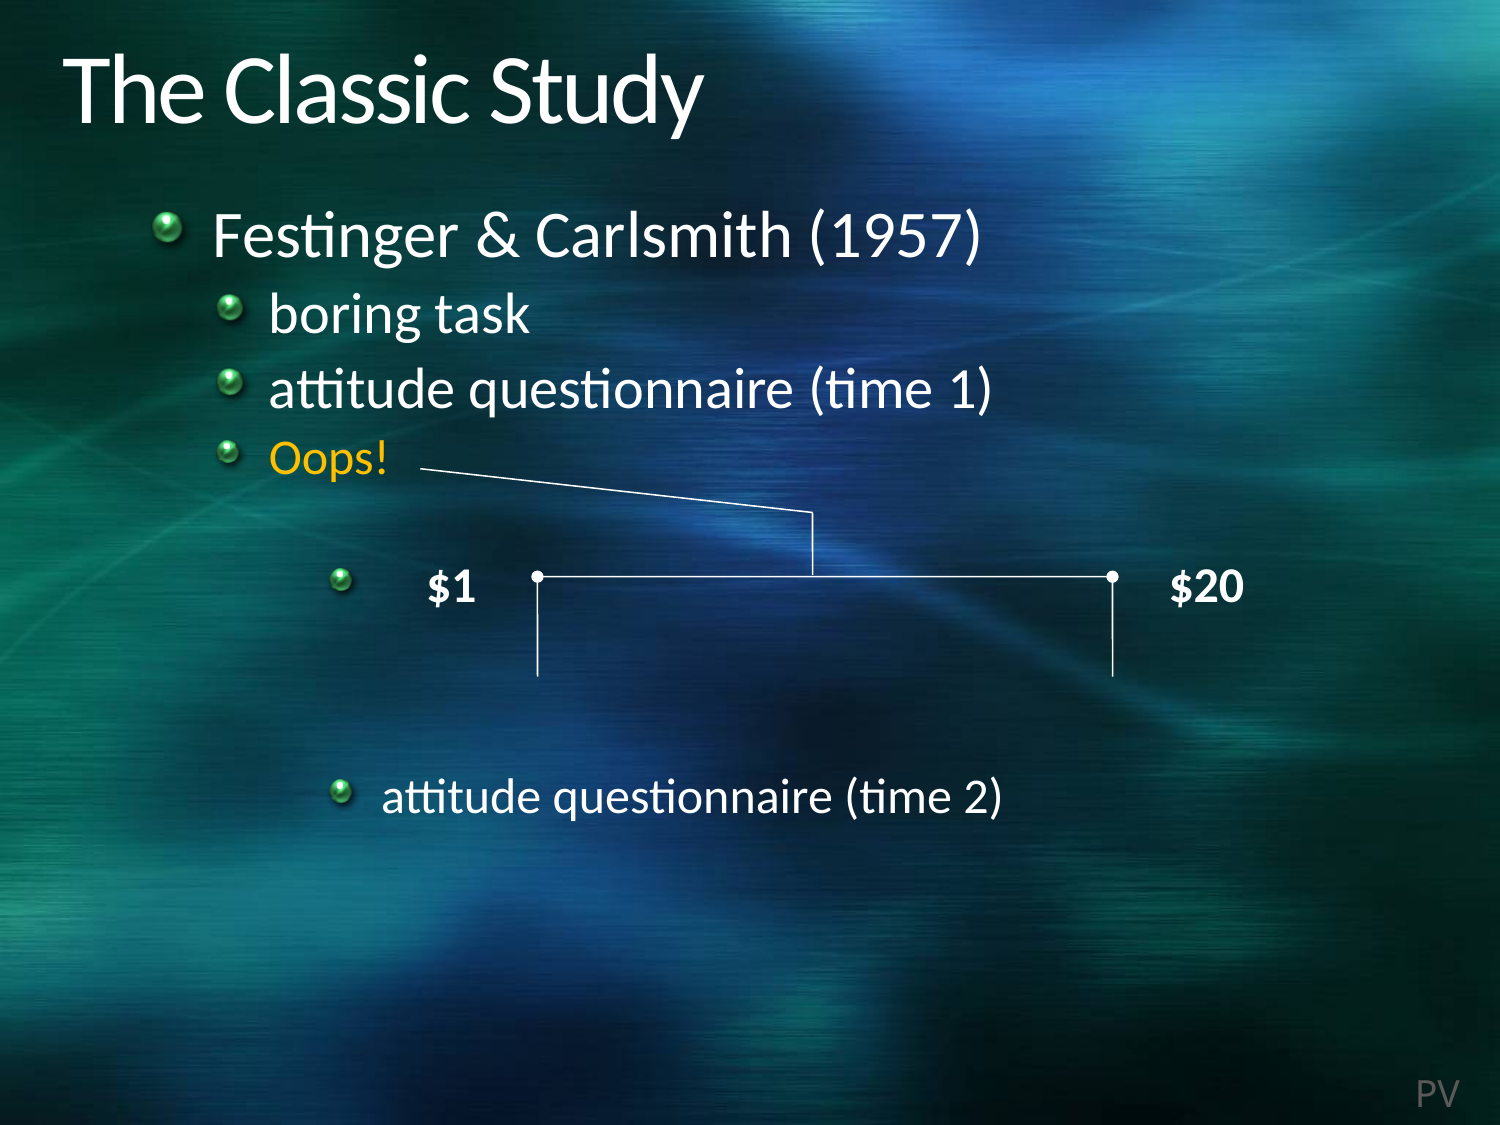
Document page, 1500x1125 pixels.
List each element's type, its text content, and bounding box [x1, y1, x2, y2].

list Festinger & Carlsmith (1957) boring task attitude questionnaire (time 1) Oops! $1 $20 attitude questionnaire (time 2) [62, 199, 1438, 918]
title The Classic Study [62, 37, 1438, 147]
text_box [531, 570, 1119, 583]
picture [0, 0, 1500, 1125]
